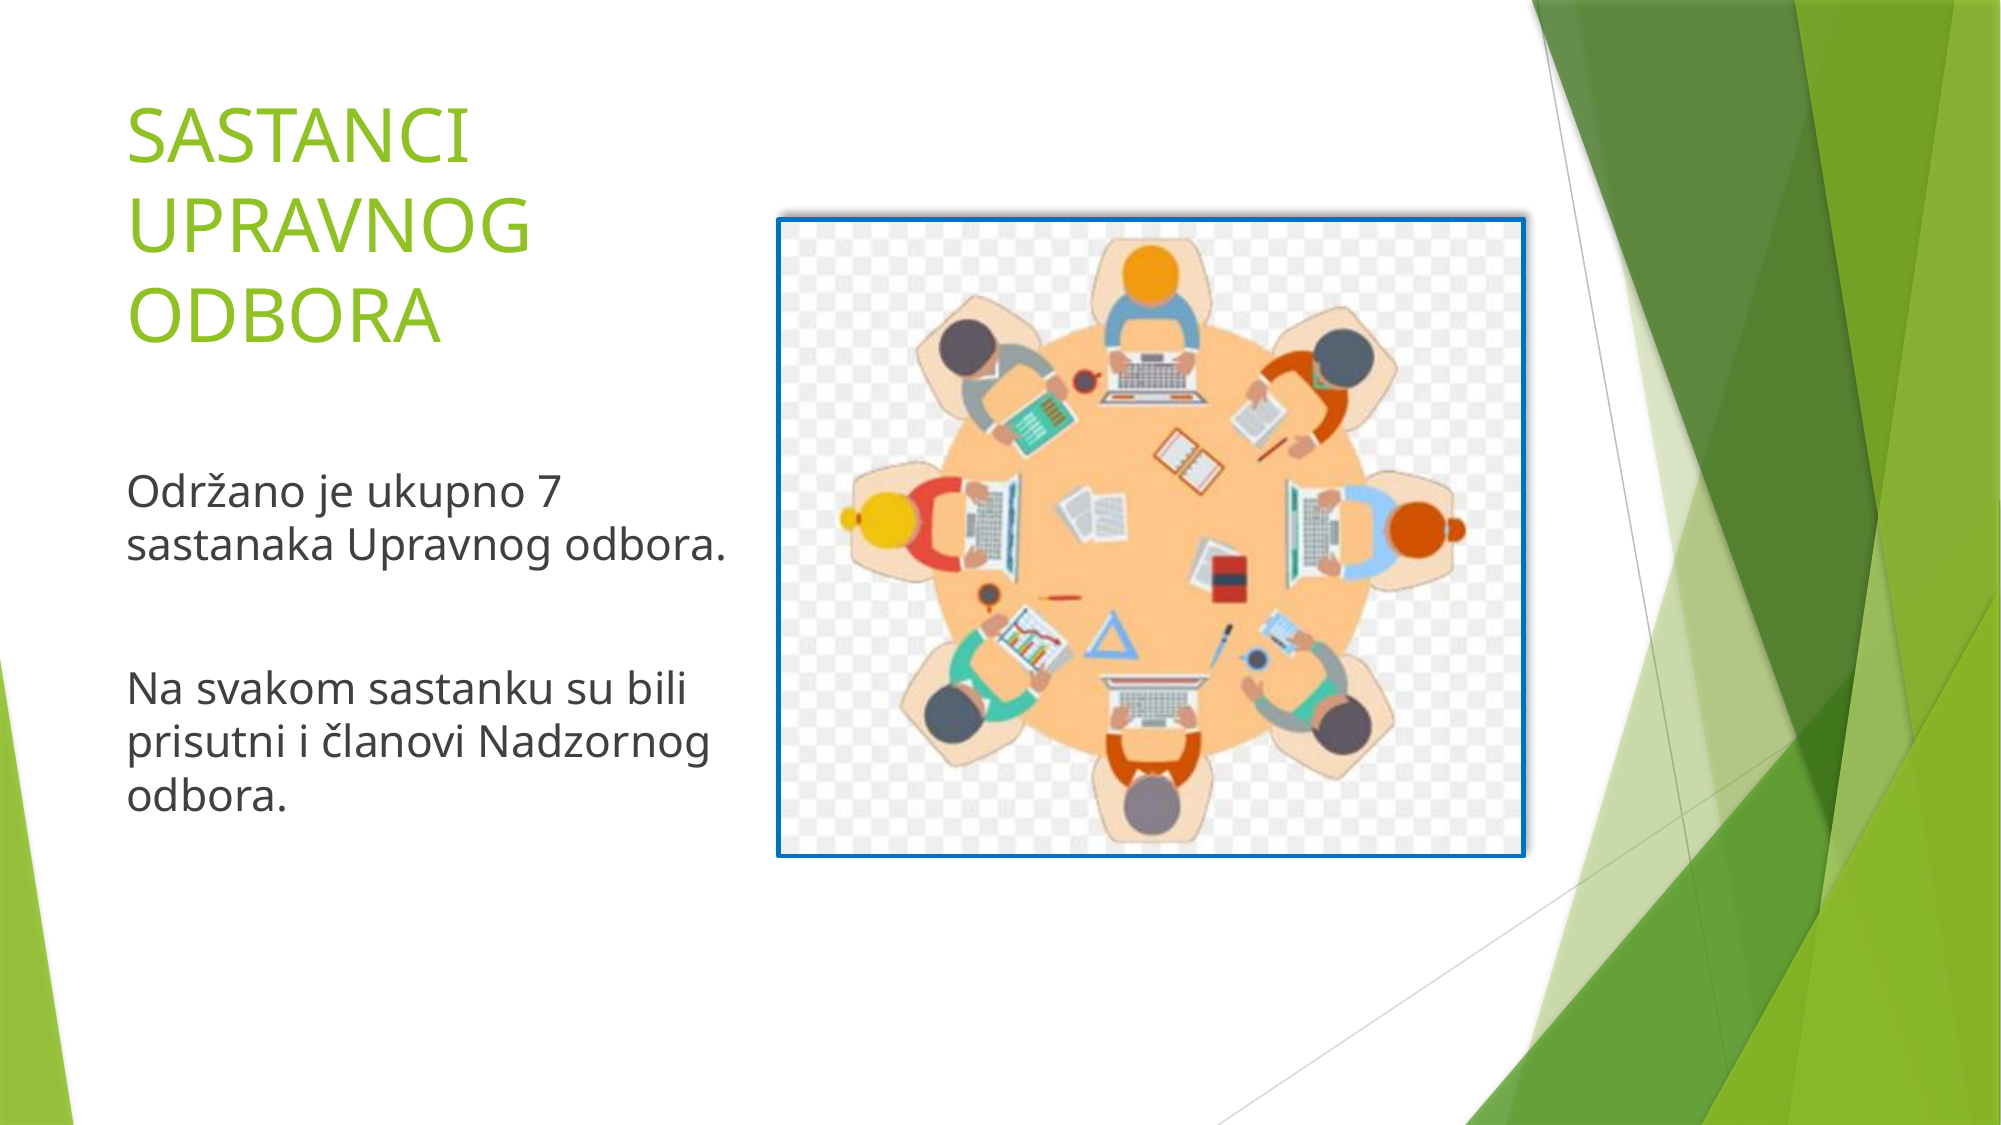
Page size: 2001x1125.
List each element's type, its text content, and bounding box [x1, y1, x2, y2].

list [780, 221, 1522, 855]
title SASTANCI UPRAVNOG ODBORA [111, 245, 744, 455]
list Održano je ukupno 7 sastanaka Upravnog odbora. Na svakom sastanku su bili prisutni i članovi Nadzornog odbora. [111, 455, 744, 880]
